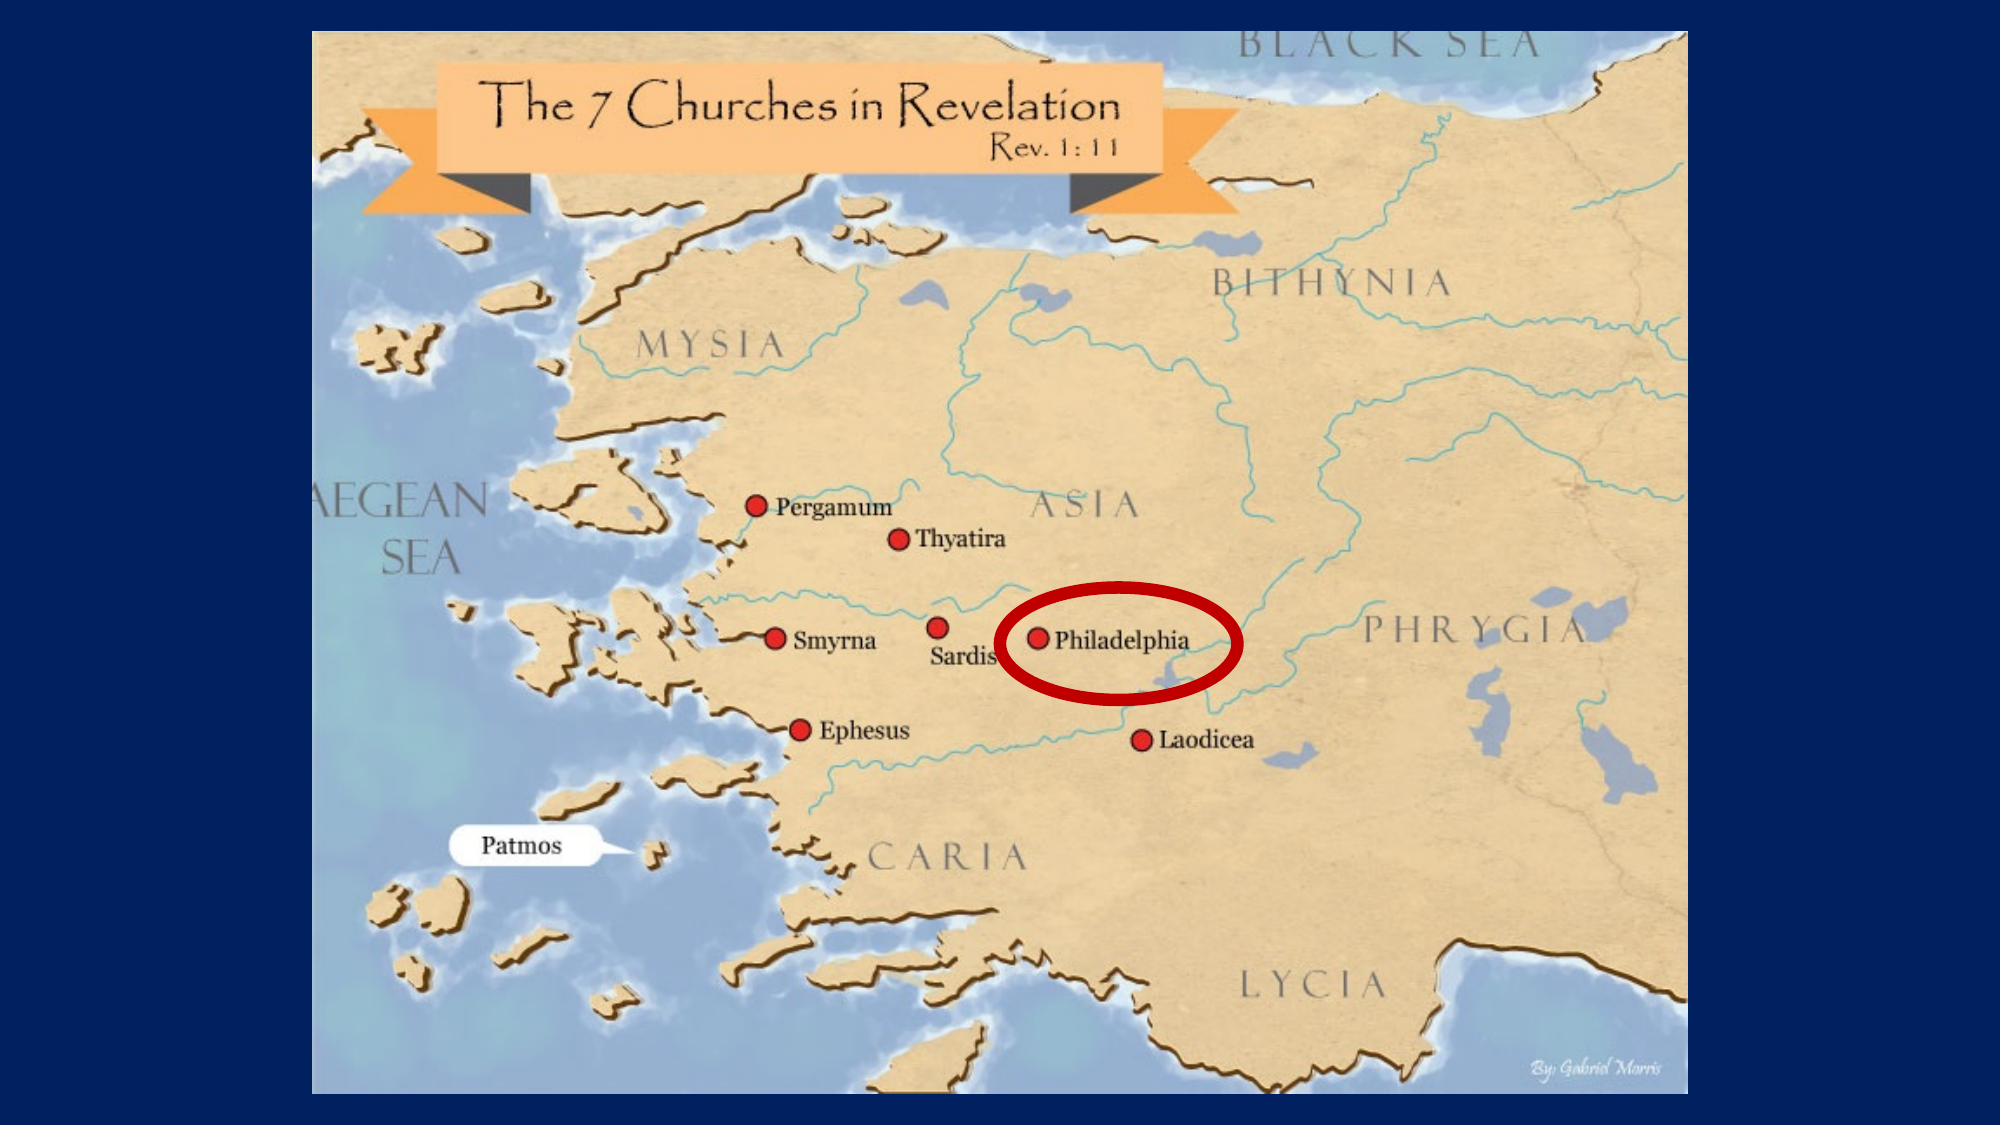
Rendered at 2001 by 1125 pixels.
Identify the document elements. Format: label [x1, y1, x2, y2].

picture [312, 30, 1688, 1094]
